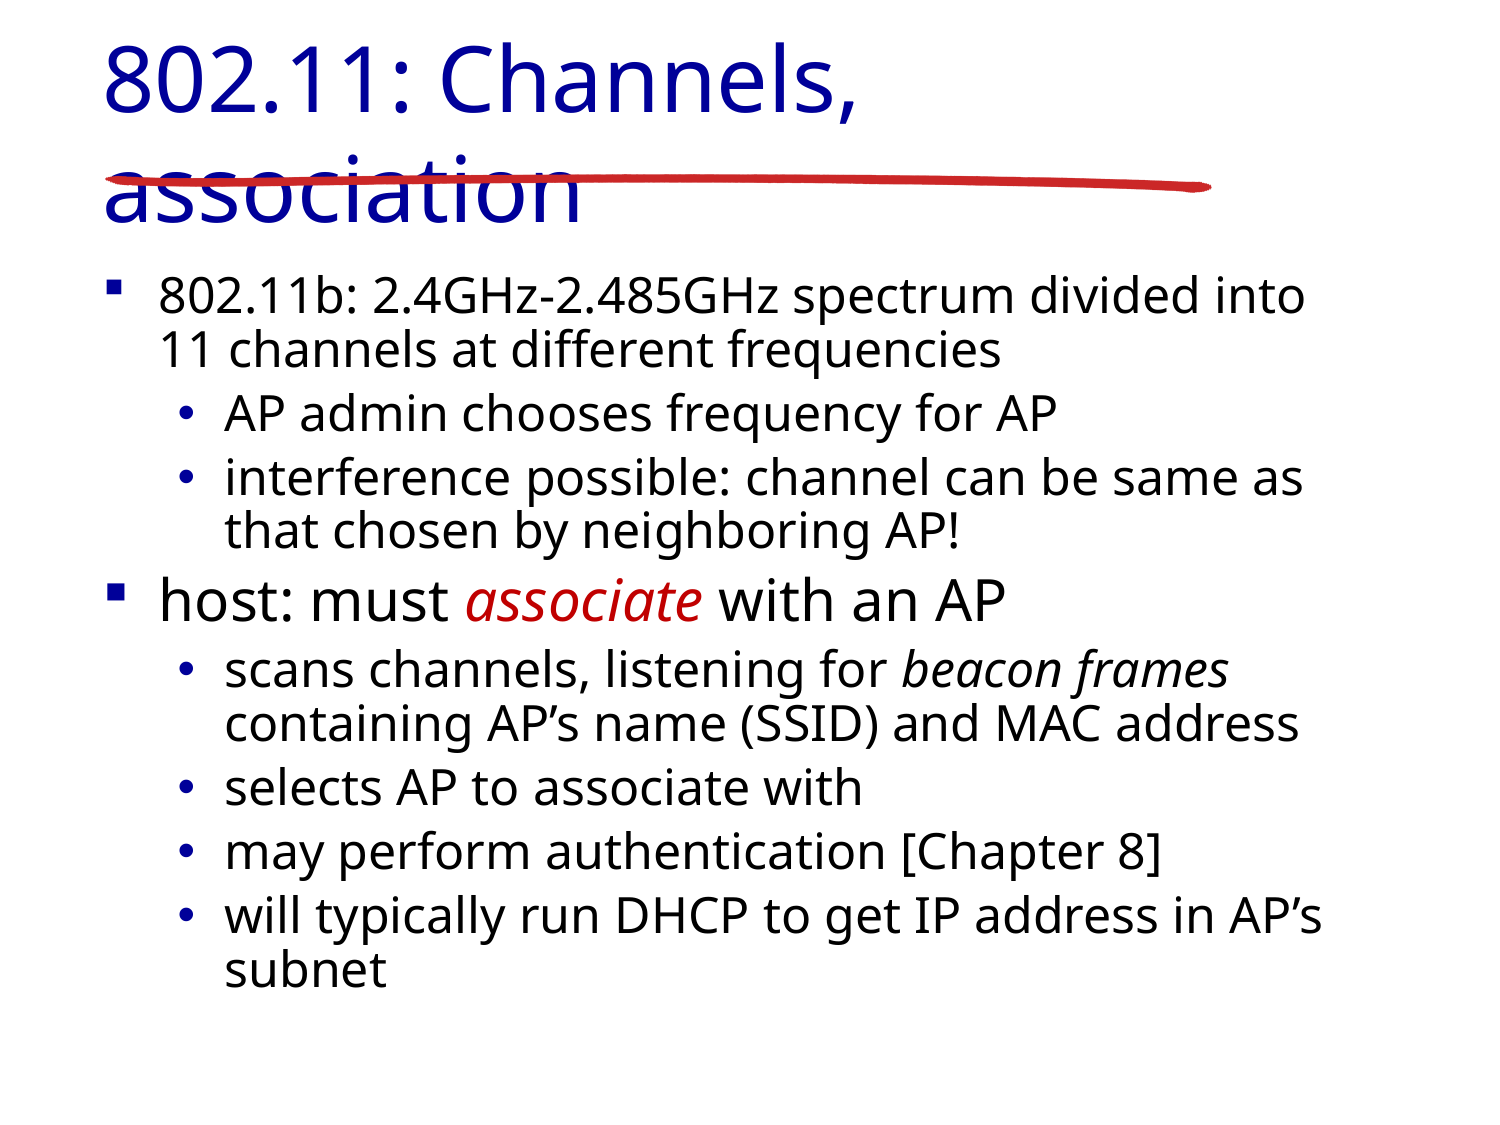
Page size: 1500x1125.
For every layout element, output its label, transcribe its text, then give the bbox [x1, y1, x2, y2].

picture [99, 168, 1226, 198]
list 802.11b: 2.4GHz-2.485GHz spectrum divided into 11 channels at different frequencies AP admin chooses frequency for AP interference possible: channel can be same as that chosen by neighboring AP! host: must associate with an AP scans channels, listening for beacon frames containing AP’s name (SSID) and MAC address selects AP to associate with may perform authentication [Chapter 8] will typically run DHCP to get IP address in AP’s subnet [87, 262, 1363, 1025]
title 802.11: Channels, association [87, 37, 1363, 225]
